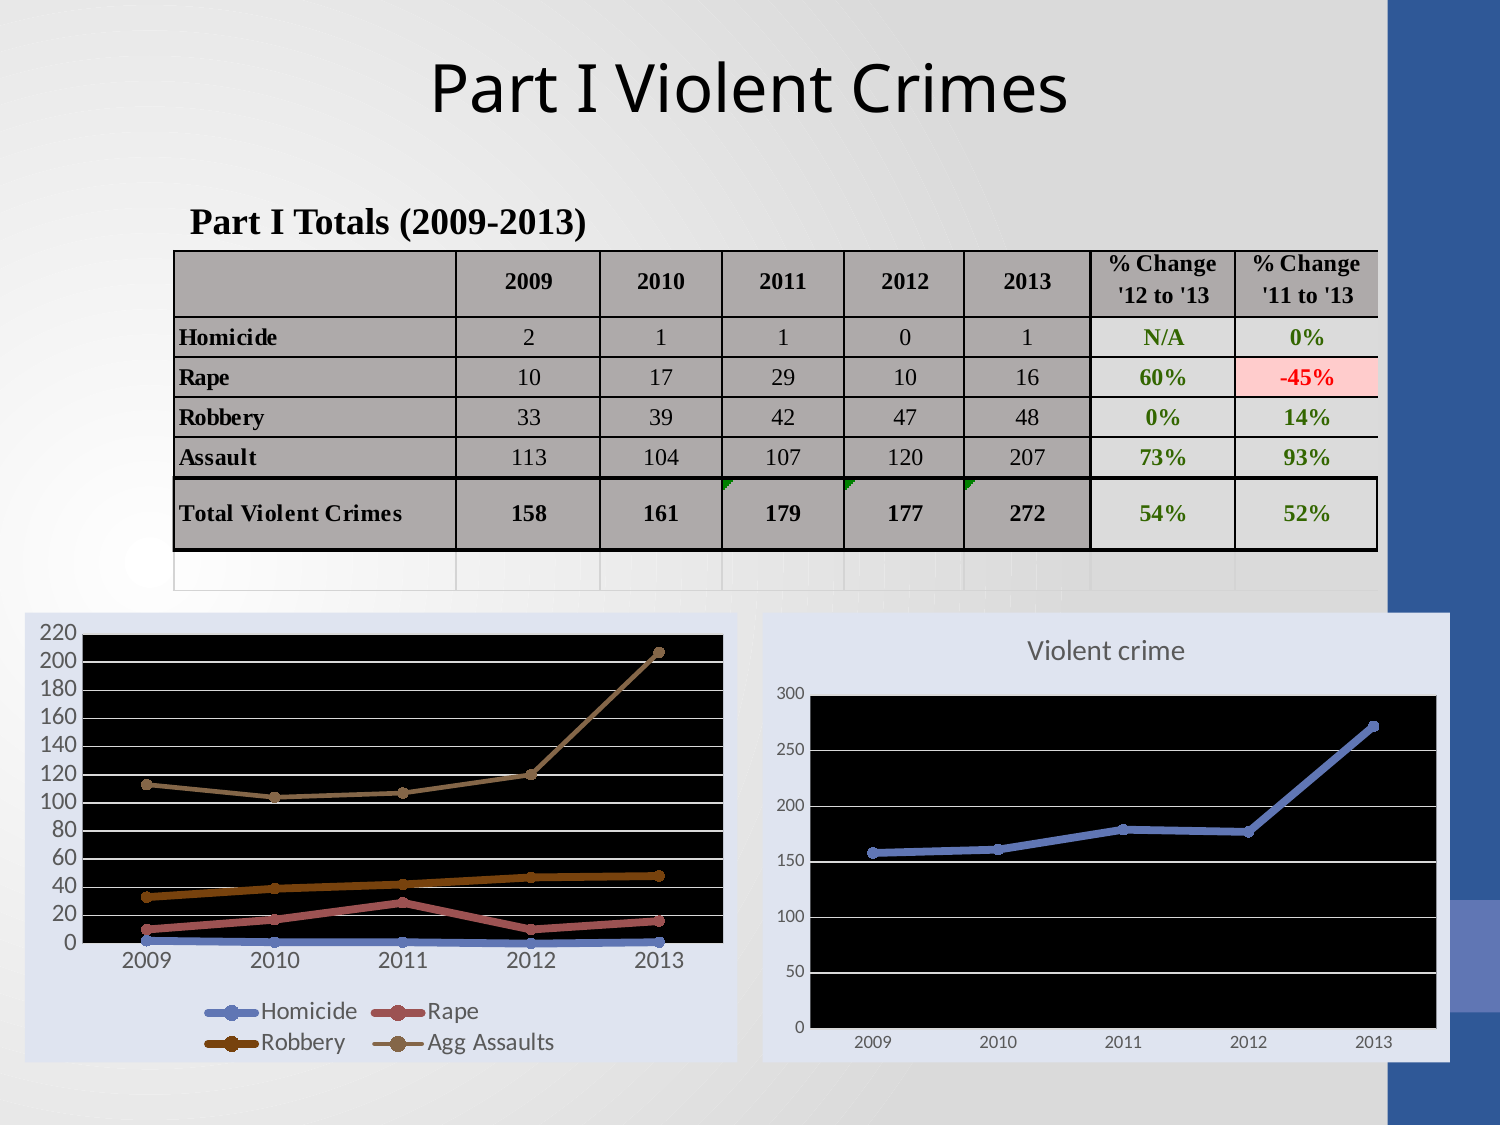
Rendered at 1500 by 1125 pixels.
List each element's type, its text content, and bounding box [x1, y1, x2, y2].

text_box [172, 249, 1381, 593]
chart [24, 611, 738, 1063]
text_box Part I Violent Crimes [24, 38, 1476, 133]
chart [761, 611, 1451, 1063]
text_box Part I Totals (2009-2013) [174, 189, 813, 244]
